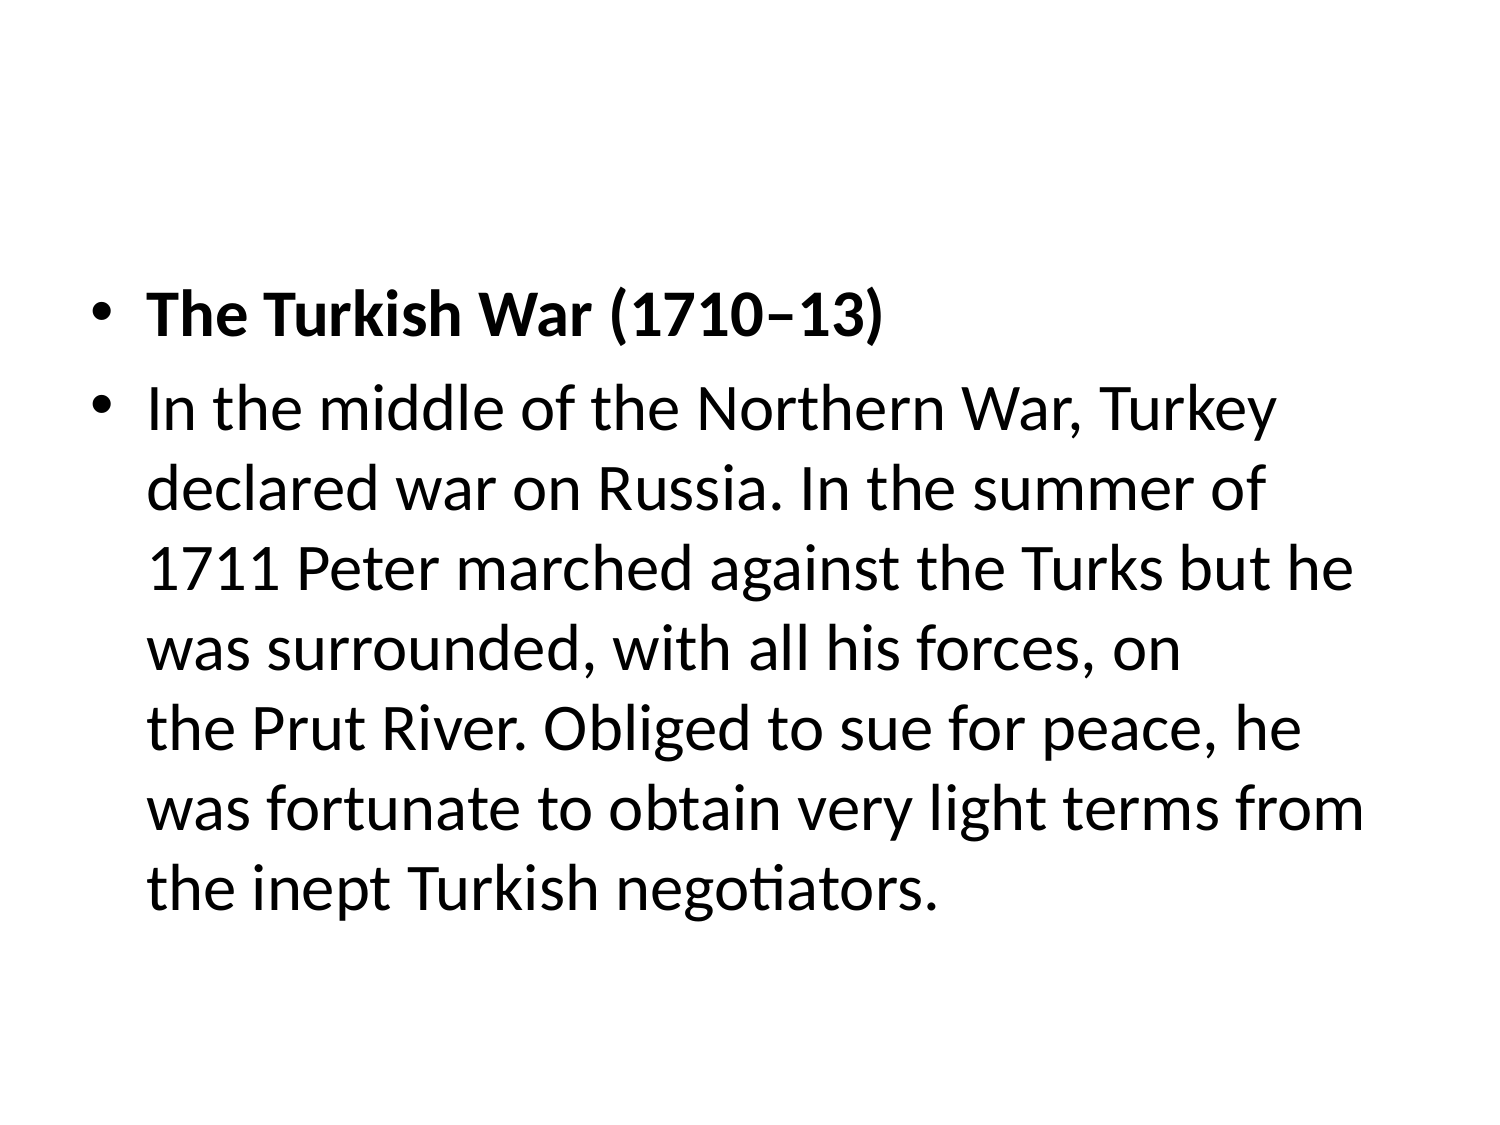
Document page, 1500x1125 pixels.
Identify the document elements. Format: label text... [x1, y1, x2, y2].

list The Turkish War (1710–13) In the middle of the Northern War, Turkey declared war on Russia. In the summer of 1711 Peter marched against the Turks but he was surrounded, with all his forces, on the Prut River. Obliged to sue for peace, he was fortunate to obtain very light terms from the inept Turkish negotiators. [75, 262, 1425, 1005]
